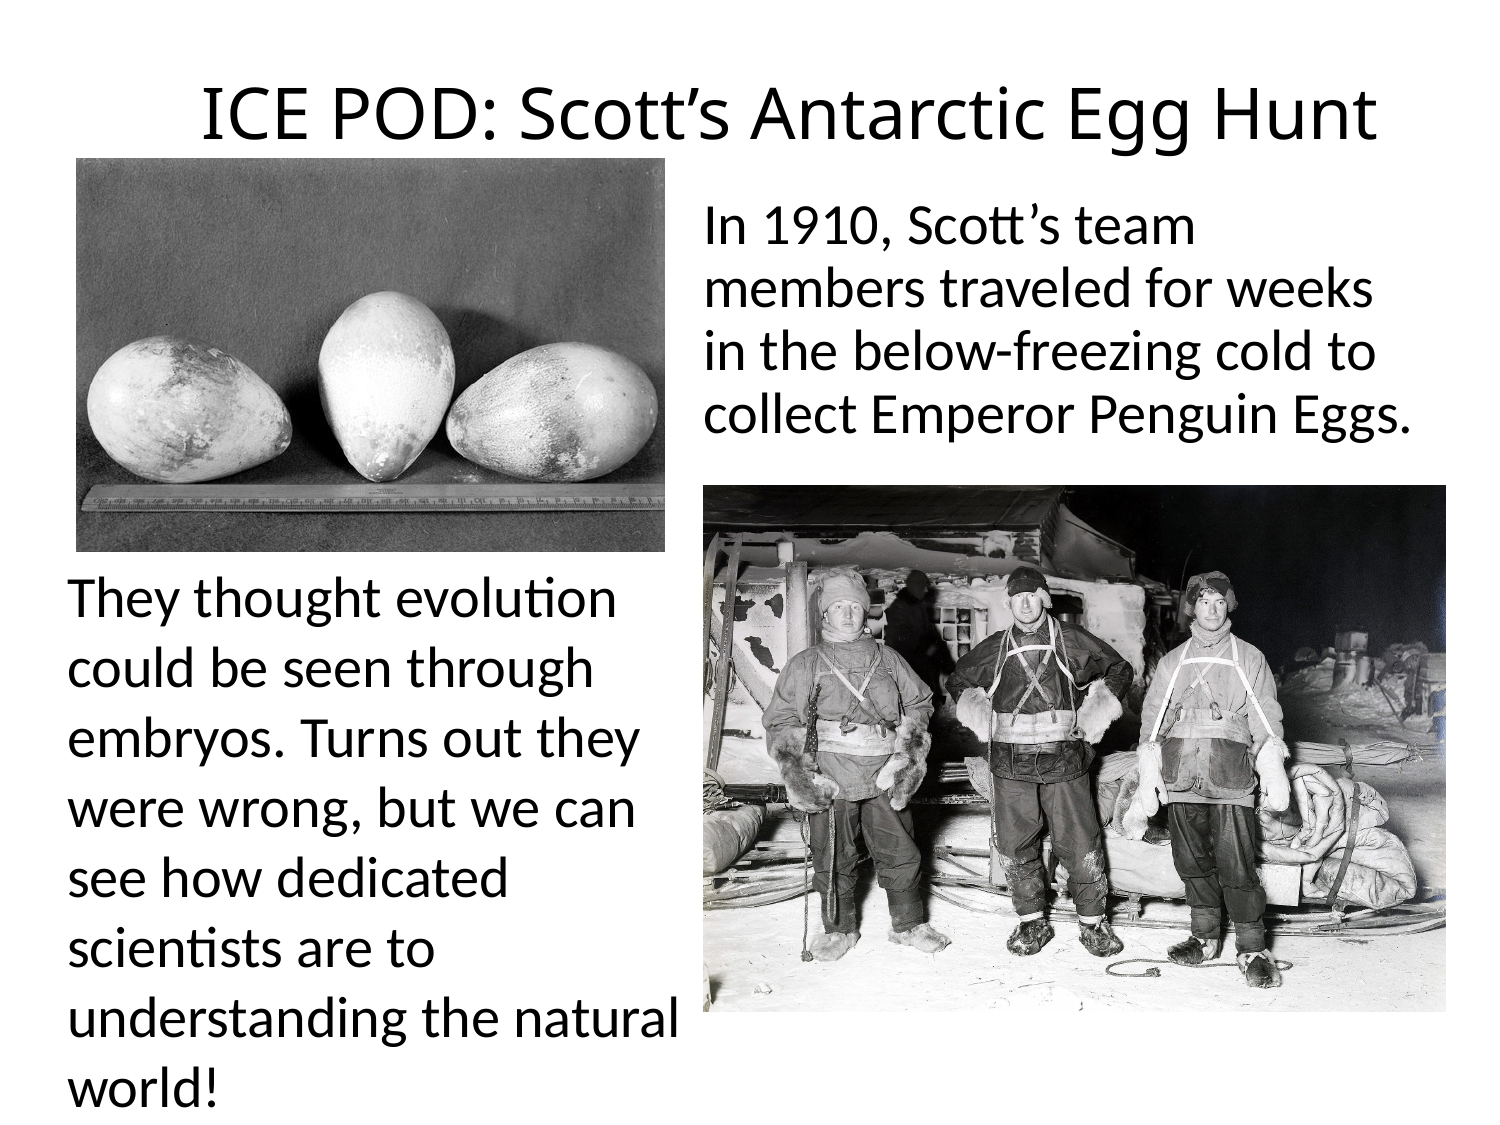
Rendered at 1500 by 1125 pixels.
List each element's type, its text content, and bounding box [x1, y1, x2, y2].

picture [703, 485, 1446, 1012]
picture [76, 158, 665, 552]
text_box They thought evolution could be seen through embryos. Turns out they were wrong, but we can see how dedicated scientists are to understanding the natural world! [52, 551, 712, 1125]
title ICE POD: Scott’s Antarctic Egg Hunt [186, 46, 1397, 188]
list In 1910, Scott’s team members traveled for weeks in the below-freezing cold to collect Emperor Penguin Eggs. [688, 187, 1441, 469]
